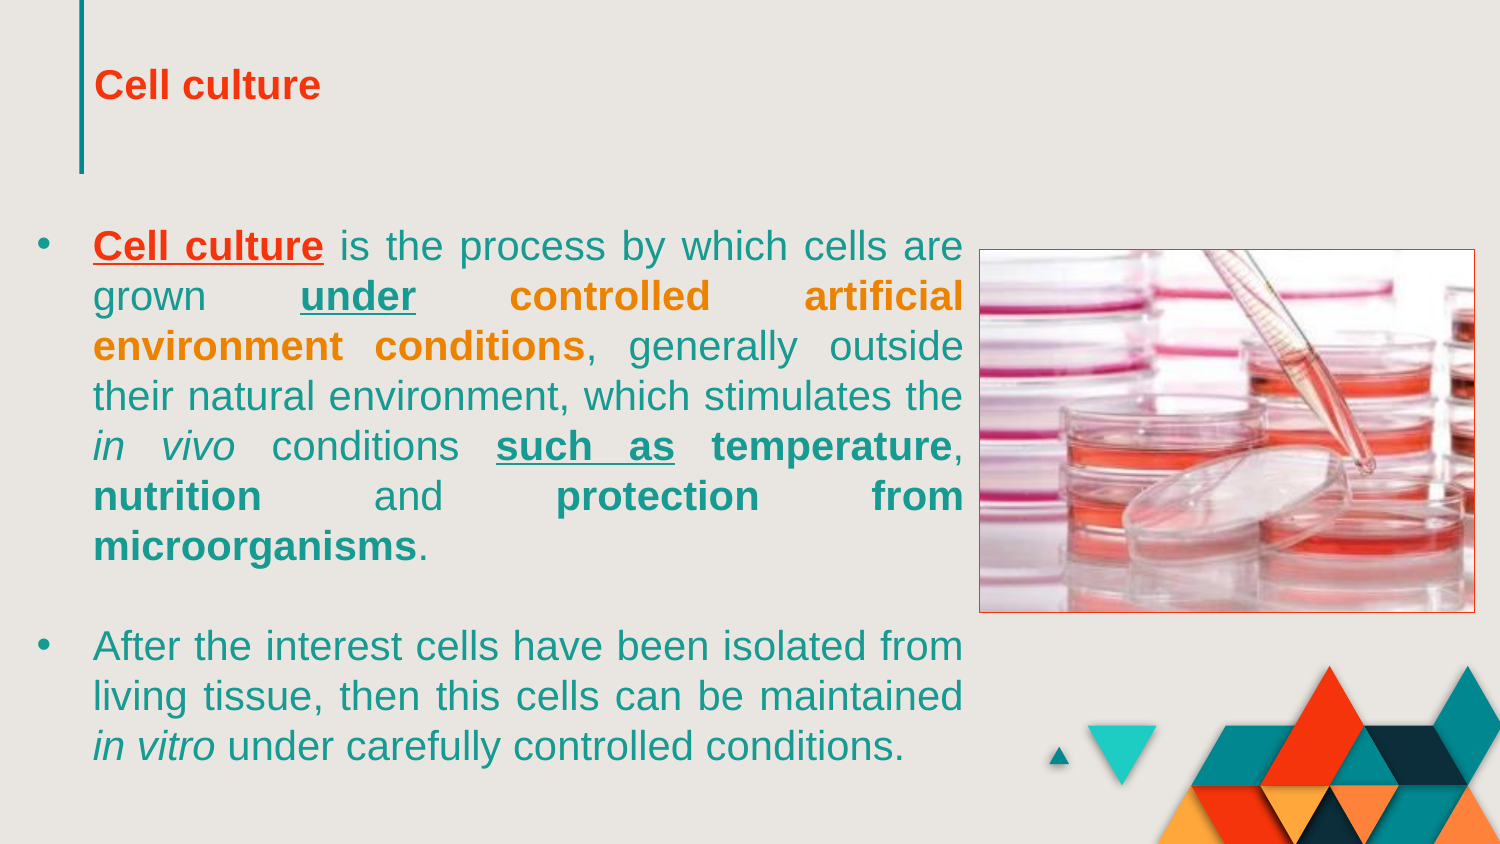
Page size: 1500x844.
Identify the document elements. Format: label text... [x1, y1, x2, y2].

text_box Cell culture [73, 50, 343, 116]
picture [978, 249, 1475, 614]
text_box Cell culture is the process by which cells are grown under controlled artificial environment conditions, generally outside their natural environment, which stimulates the in vivo conditions such as temperature, nutrition and protection from microorganisms. After the interest cells have been isolated from living tissue, then this cells can be maintained in vitro under carefully controlled conditions. [21, 211, 979, 777]
